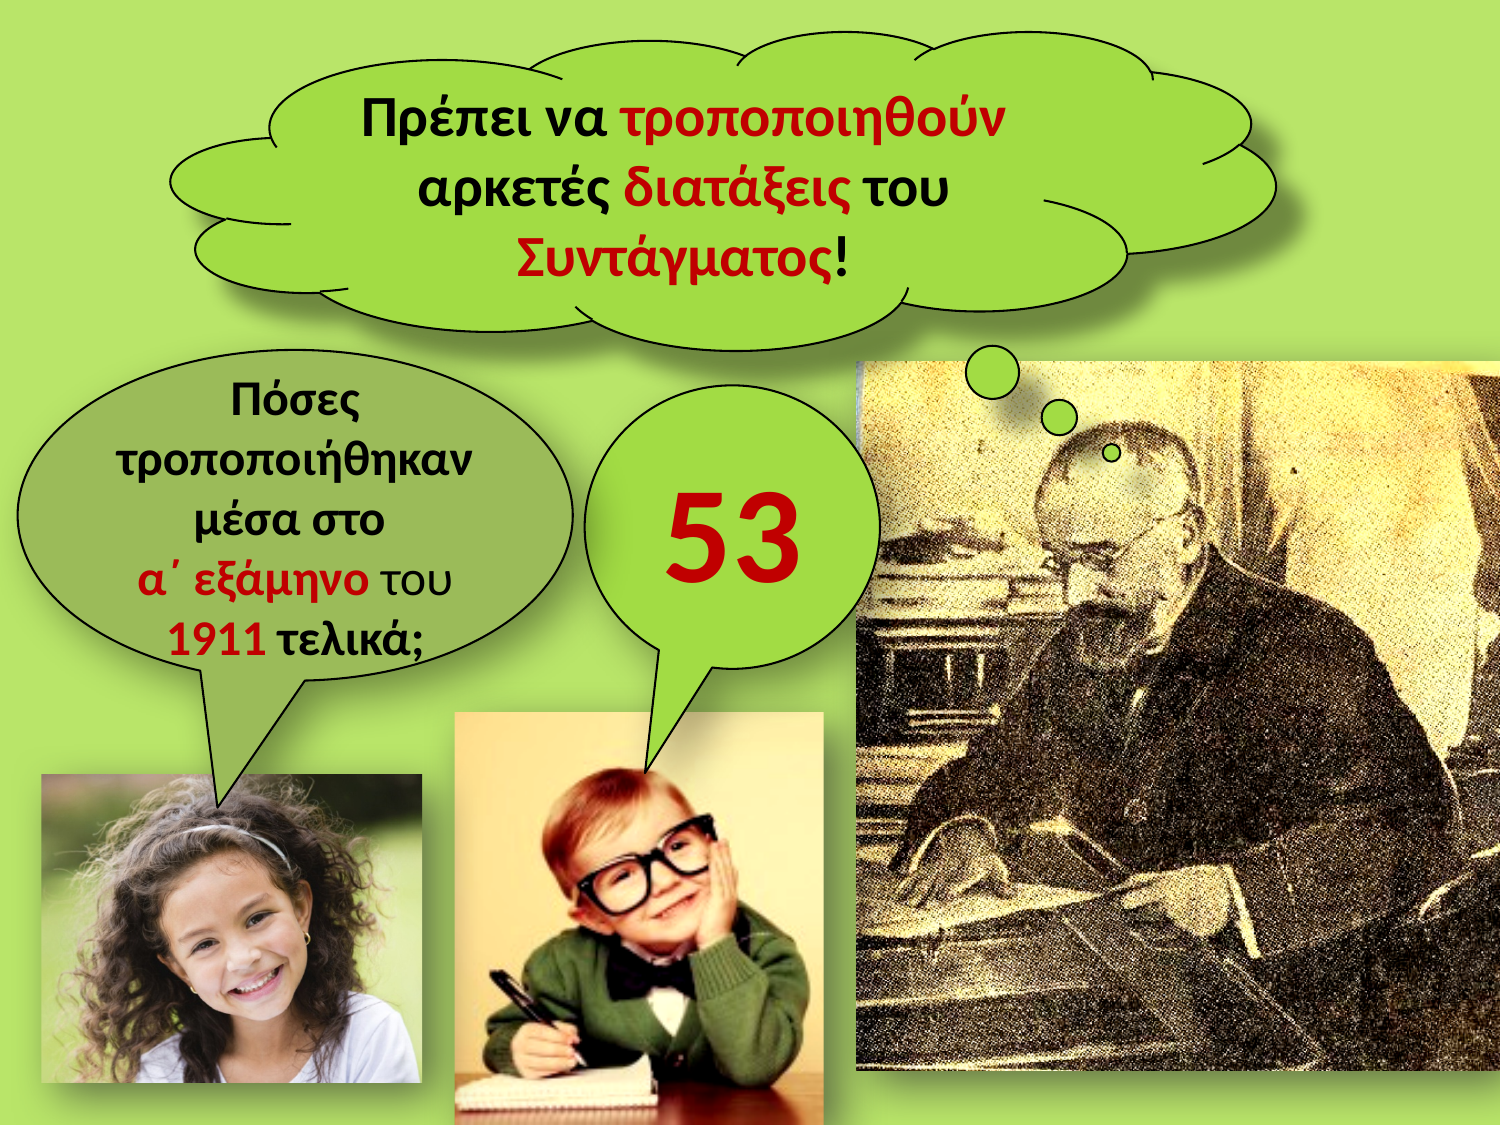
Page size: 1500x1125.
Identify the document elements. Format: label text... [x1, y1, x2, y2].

picture [856, 361, 1500, 1071]
text_box Πόσες τροποποιήθηκαν μέσα στο α΄ εξάμηνο του 1911 τελικά; [15, 347, 575, 772]
text_box 53 [600, 383, 851, 710]
picture [40, 774, 423, 1083]
picture [454, 711, 824, 1125]
text_box Πρέπει να τροποποιηθούν αρκετές διατάξεις του Συντάγματος! [168, 29, 1279, 354]
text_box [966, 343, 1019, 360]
